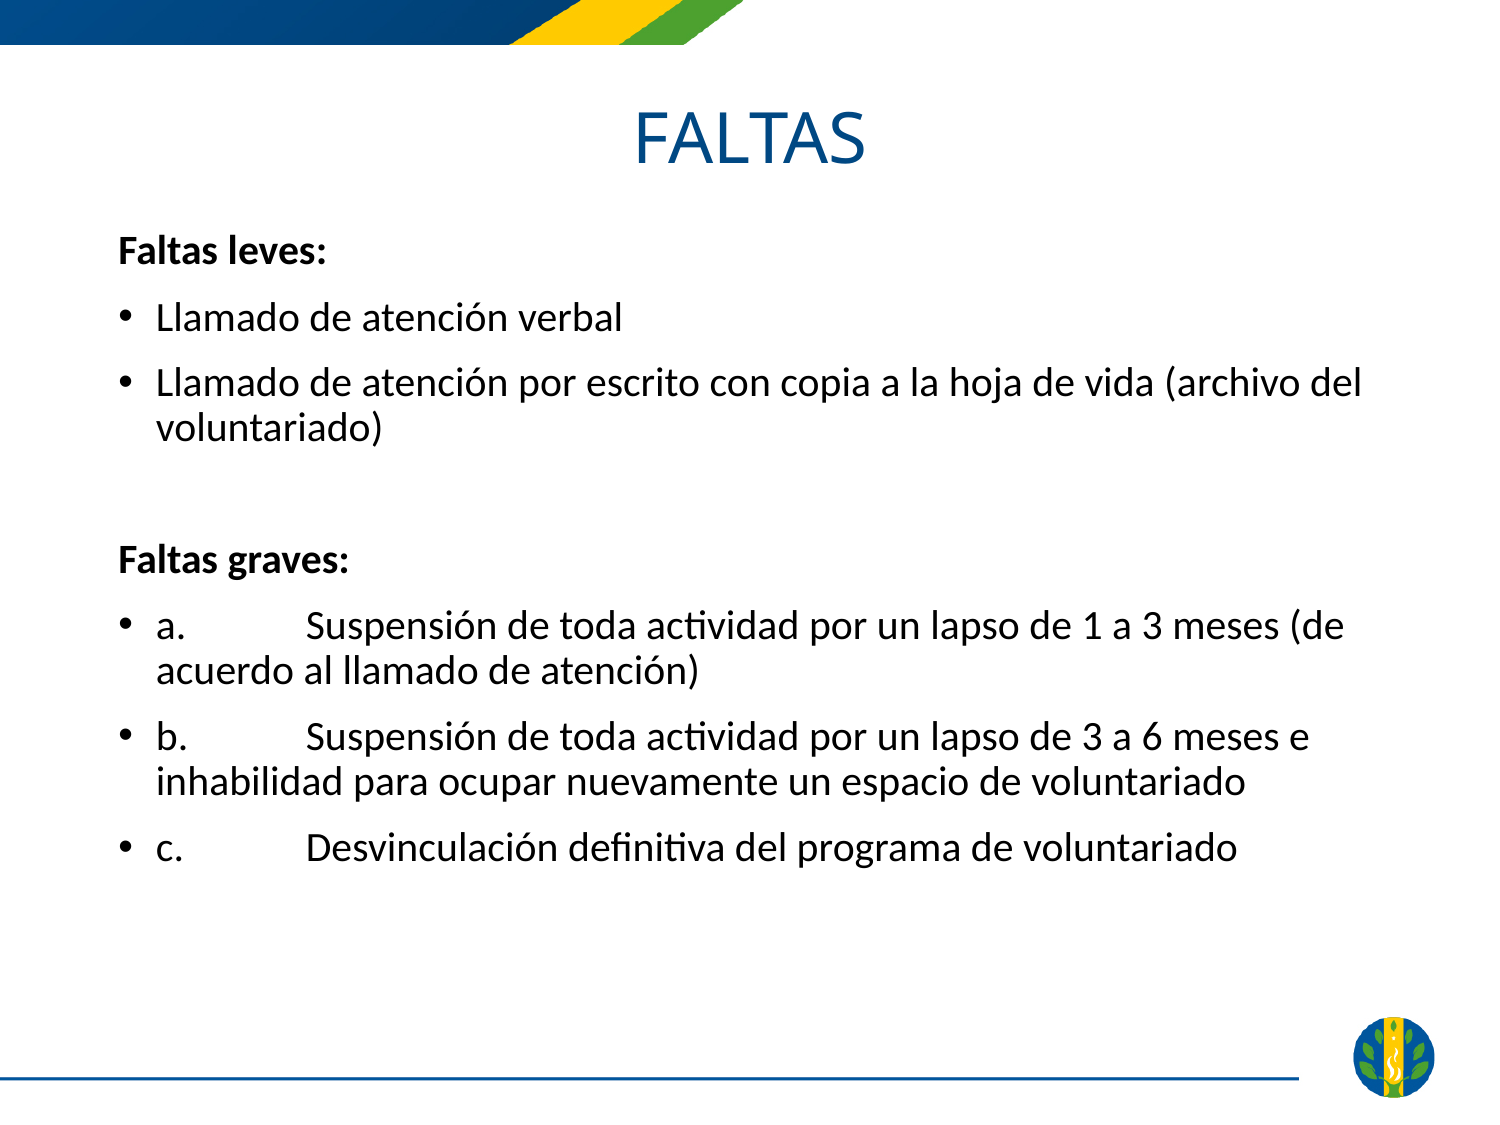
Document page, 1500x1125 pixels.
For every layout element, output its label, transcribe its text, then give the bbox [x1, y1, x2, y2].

picture [0, 0, 1500, 1125]
list Faltas leves: Llamado de atención verbal Llamado de atención por escrito con copia a la hoja de vida (archivo del voluntariado) Faltas graves: a. Suspensión de toda actividad por un lapso de 1 a 3 meses (de acuerdo al llamado de atención) b. Suspensión de toda actividad por un lapso de 3 a 6 meses e inhabilidad para ocupar nuevamente un espacio de voluntariado c. Desvinculación definitiva del programa de voluntariado [103, 221, 1398, 962]
title FALTAS [103, 75, 1398, 187]
